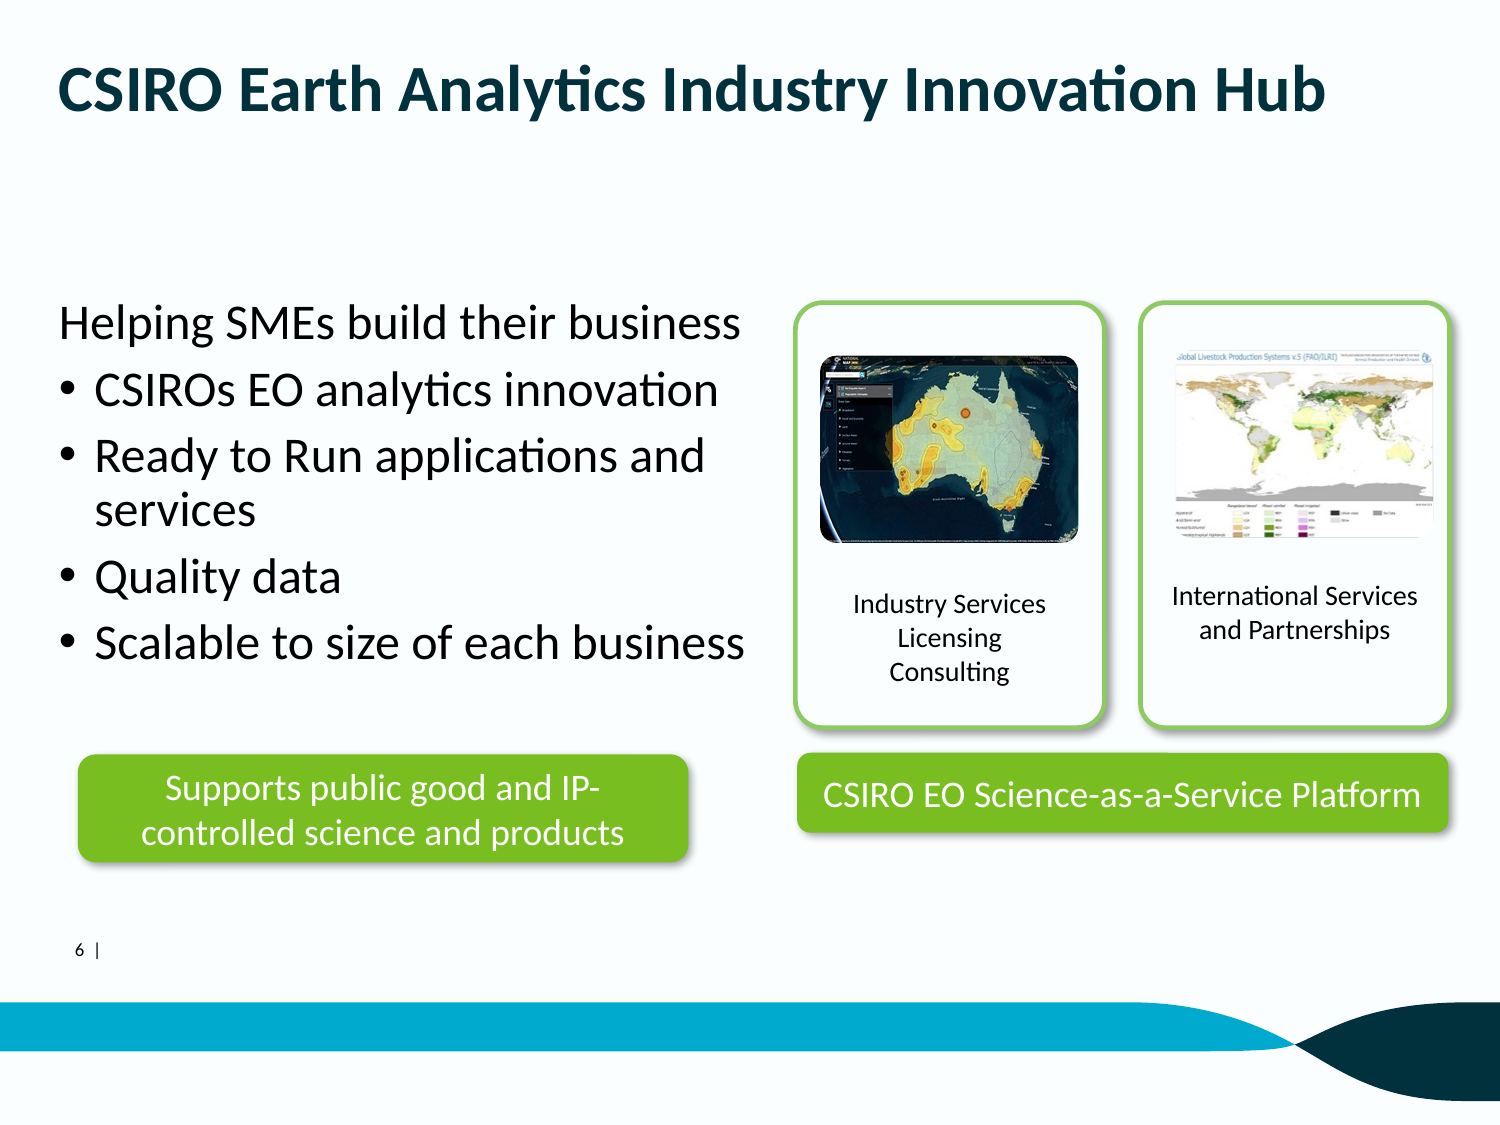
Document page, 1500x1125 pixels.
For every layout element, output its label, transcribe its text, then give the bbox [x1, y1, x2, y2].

title CSIRO Earth Analytics Industry Innovation Hub [58, 45, 1447, 185]
list Helping SMEs build their business CSIROs EO analytics innovation Ready to Run applications and services Quality data Scalable to size of each business [58, 296, 760, 860]
text_box Industry Services Licensing Consulting [811, 578, 1088, 695]
picture [1174, 350, 1434, 538]
text_box Supports public good and IP-controlled science and products [77, 753, 690, 864]
text_box CSIRO EO Science-as-a-Service Platform [796, 751, 1450, 834]
picture [819, 355, 1079, 544]
slide_number 6 | [54, 940, 102, 957]
text_box [794, 301, 1106, 729]
text_box [1139, 301, 1451, 729]
text_box International Services and Partnerships [1156, 570, 1434, 653]
